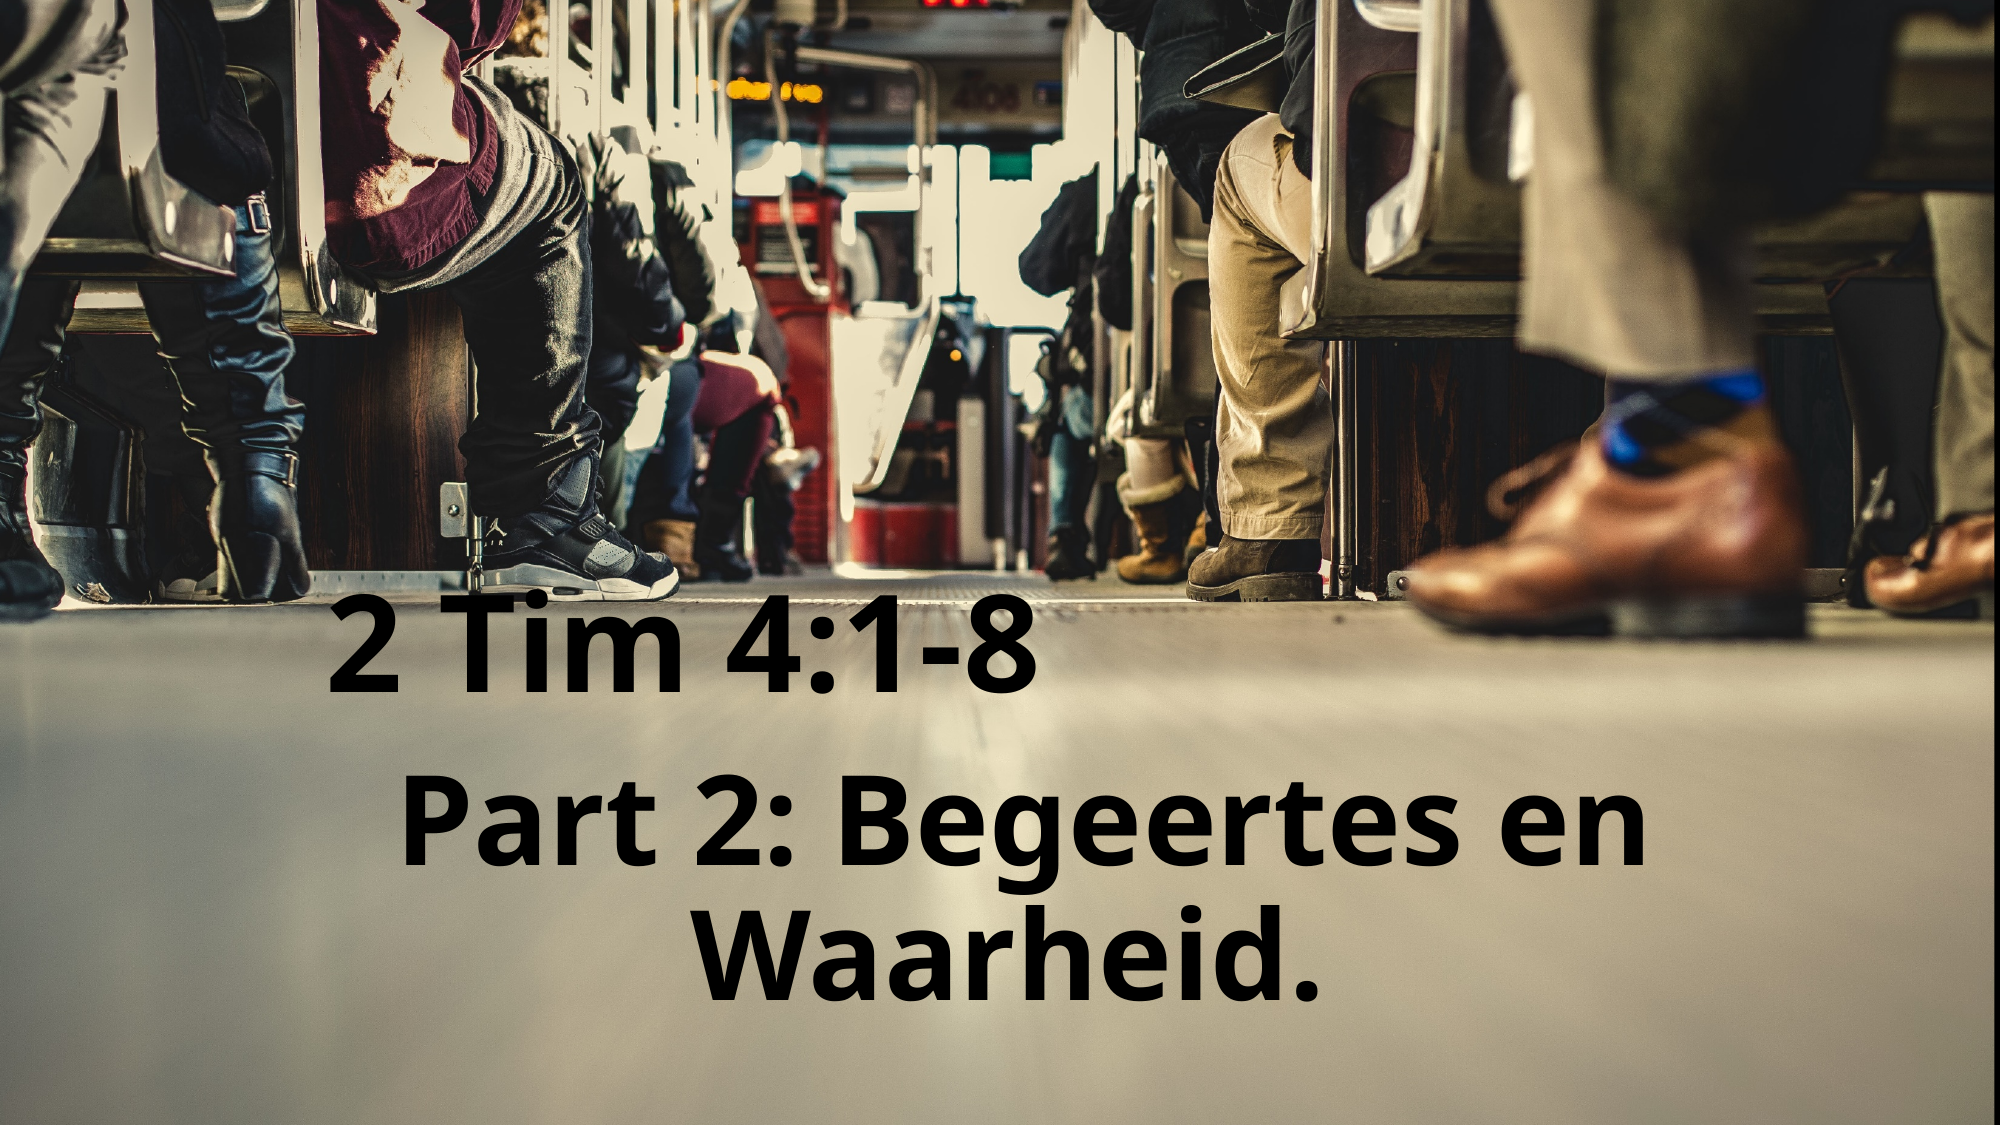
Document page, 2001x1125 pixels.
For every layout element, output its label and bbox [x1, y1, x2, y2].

text_box [0, 0, 2000, 1125]
